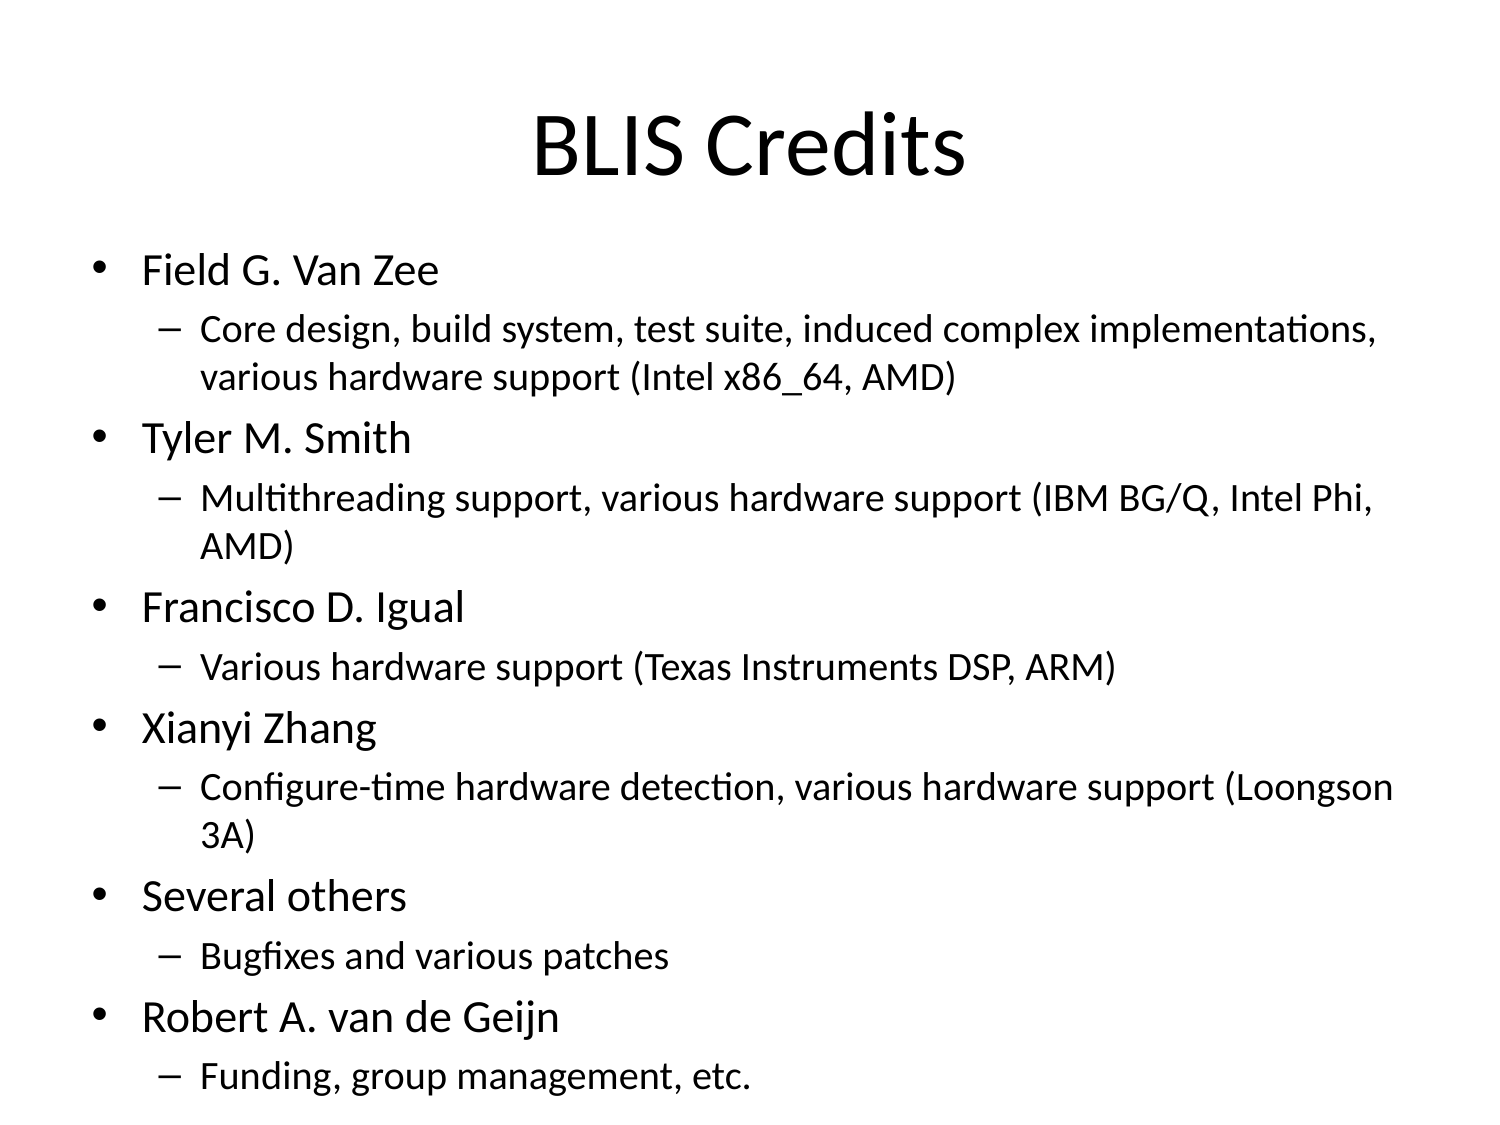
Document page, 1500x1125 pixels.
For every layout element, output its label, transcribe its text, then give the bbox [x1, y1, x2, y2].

title BLIS Credits [75, 45, 1425, 233]
list Field G. Van Zee Core design, build system, test suite, induced complex implementations, various hardware support (Intel x86_64, AMD) Tyler M. Smith Multithreading support, various hardware support (IBM BG/Q, Intel Phi, AMD) Francisco D. Igual Various hardware support (Texas Instruments DSP, ARM) Xianyi Zhang Configure-time hardware detection, various hardware support (Loongson 3A) Several others Bugfixes and various patches Robert A. van de Geijn Funding, group management, etc. [76, 231, 1459, 1106]
